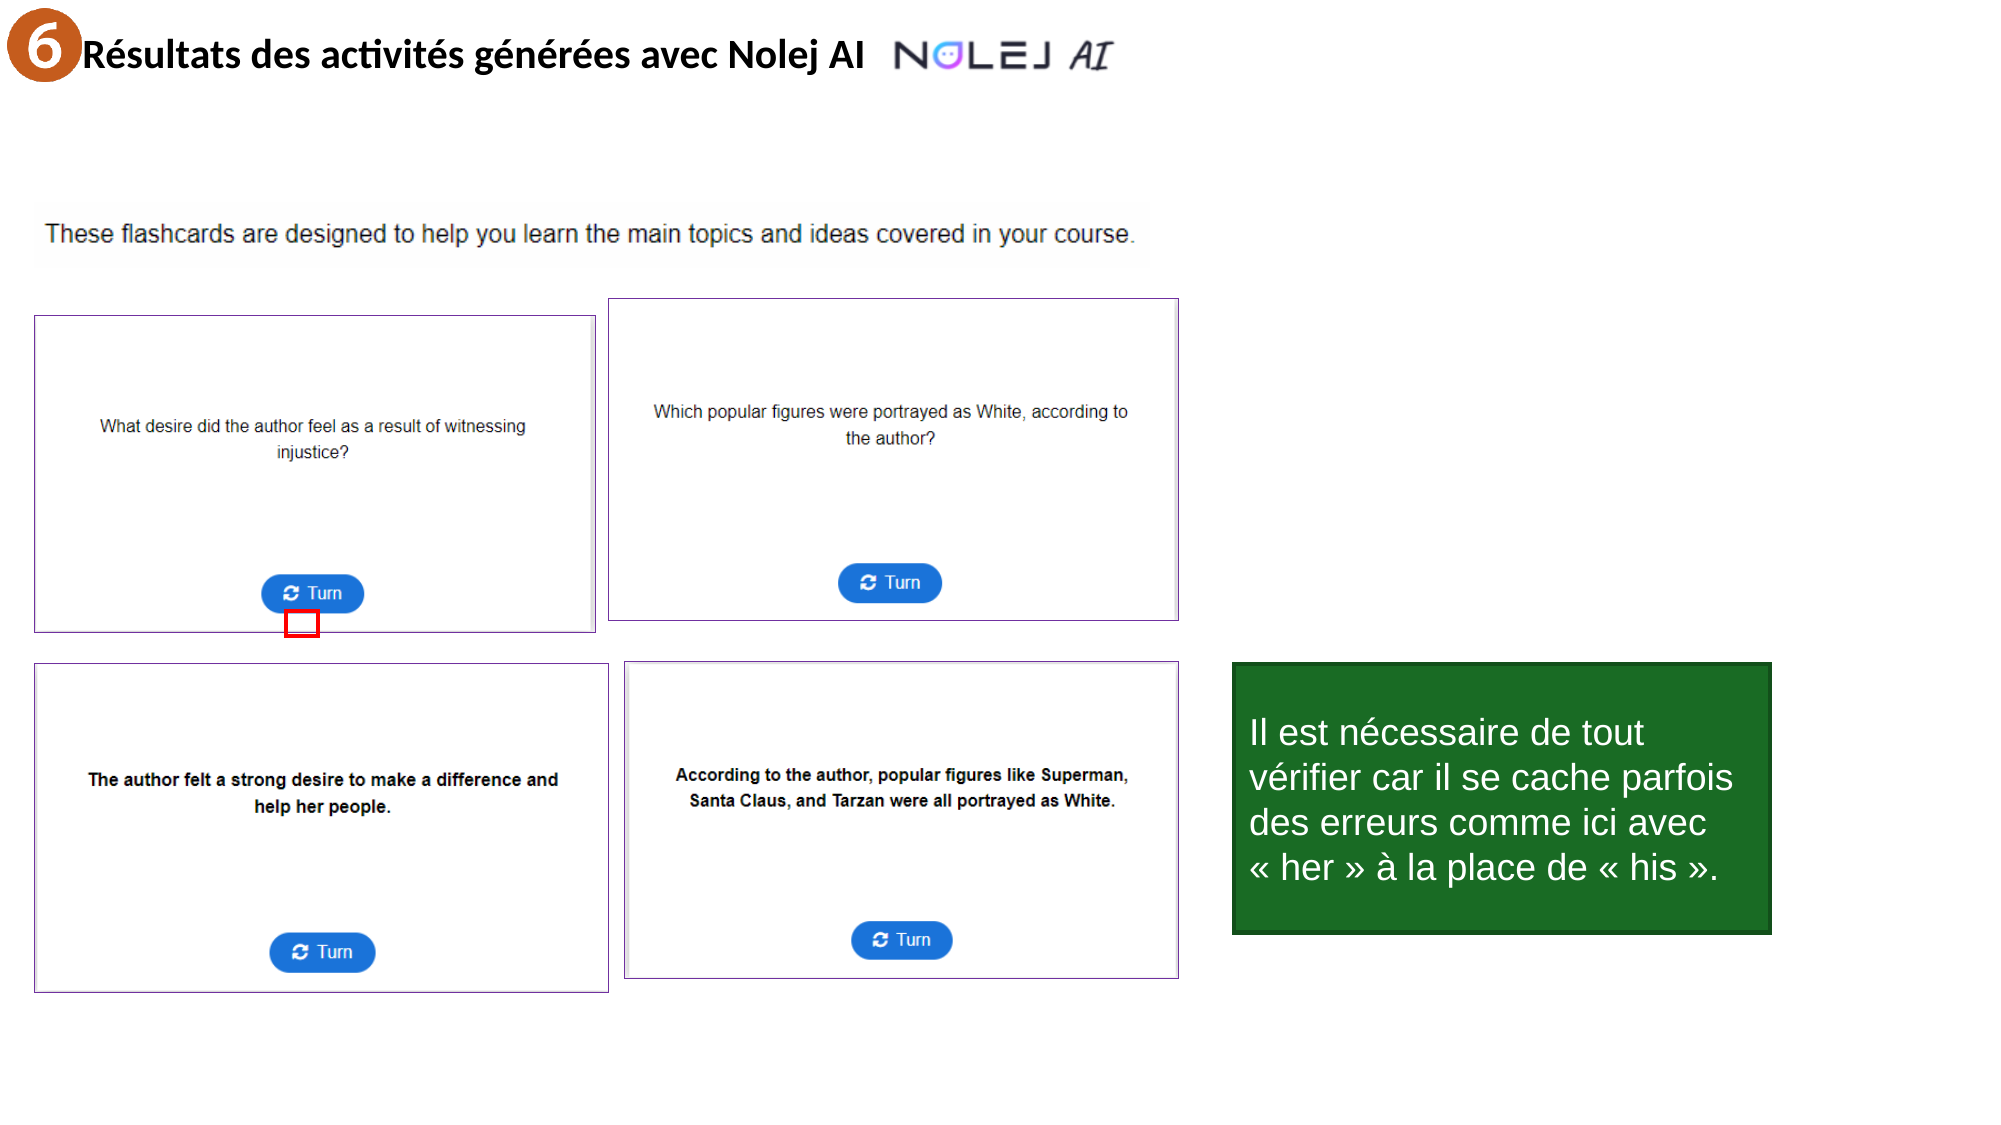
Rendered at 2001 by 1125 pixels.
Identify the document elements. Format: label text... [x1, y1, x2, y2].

picture [7, 8, 82, 83]
text_box [284, 633, 320, 638]
text_box 6) Résultats des activités générées avec Nolej AI [23, 19, 1024, 84]
text_box Il est nécessaire de tout vérifier car il se cache parfois des erreurs comme ici avec « her » à la place de « his ». [1232, 662, 1772, 935]
picture [877, 30, 1122, 81]
picture [608, 298, 1180, 621]
picture [33, 201, 1150, 268]
picture [33, 315, 597, 633]
picture [623, 661, 1180, 979]
picture [33, 663, 609, 993]
